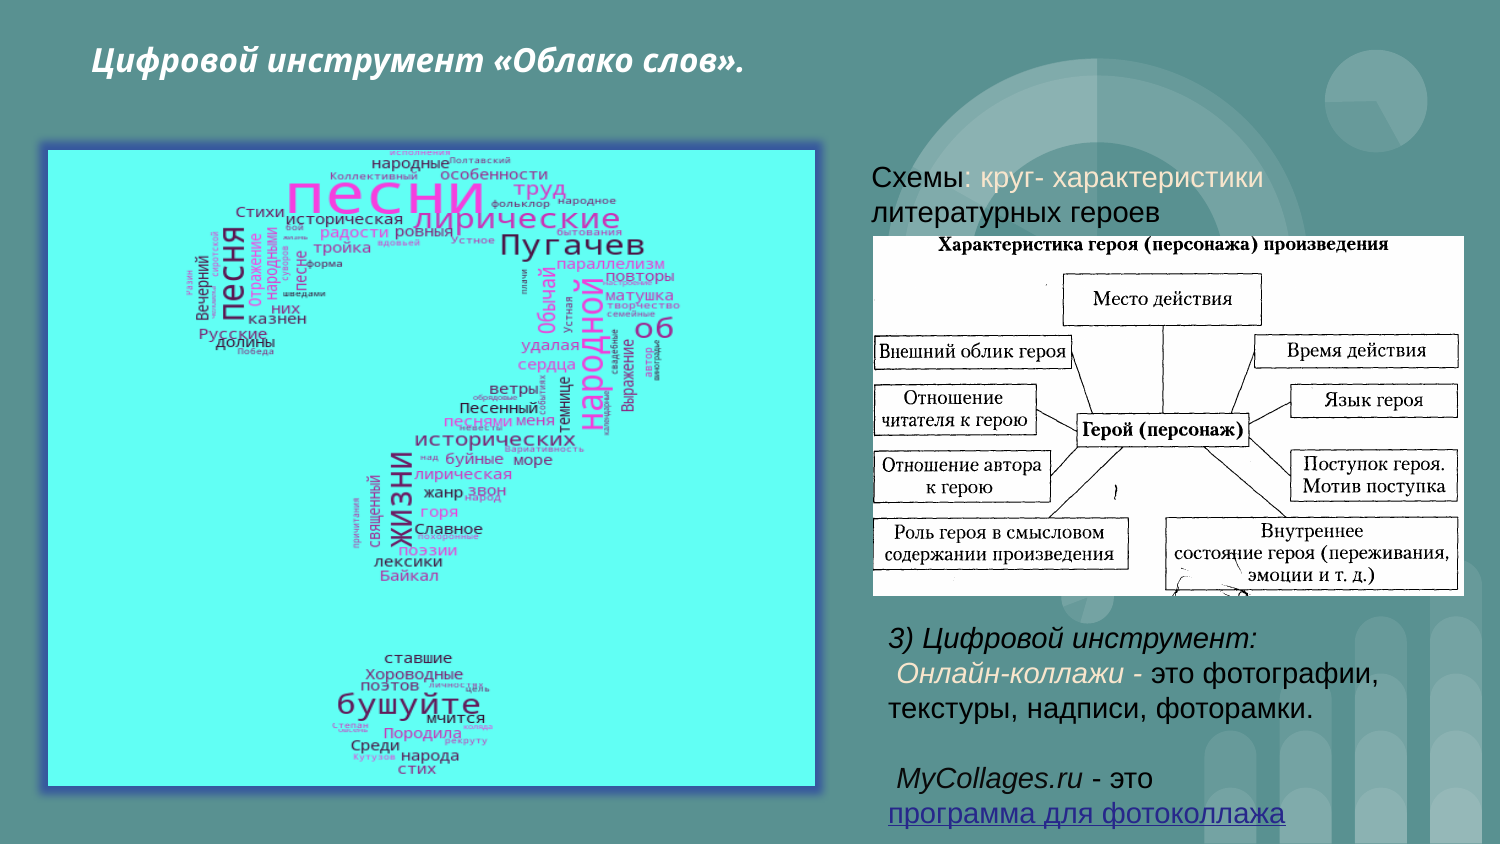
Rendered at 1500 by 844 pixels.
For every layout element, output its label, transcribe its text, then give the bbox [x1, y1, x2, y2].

subtitle [827, 140, 1436, 255]
picture [873, 236, 1465, 596]
text_box 3) Цифровой инструмент: Онлайн-коллажи - это фотографии, текстуры, надписи, фоторамки. MyCollages.ru - это программа для фотоколлажа [873, 611, 1445, 837]
picture [47, 150, 816, 786]
text_box Схемы: круг- характеристики литературных героев [856, 150, 1390, 236]
title Цифровой инструмент «Облако слов». [0, 10, 838, 142]
